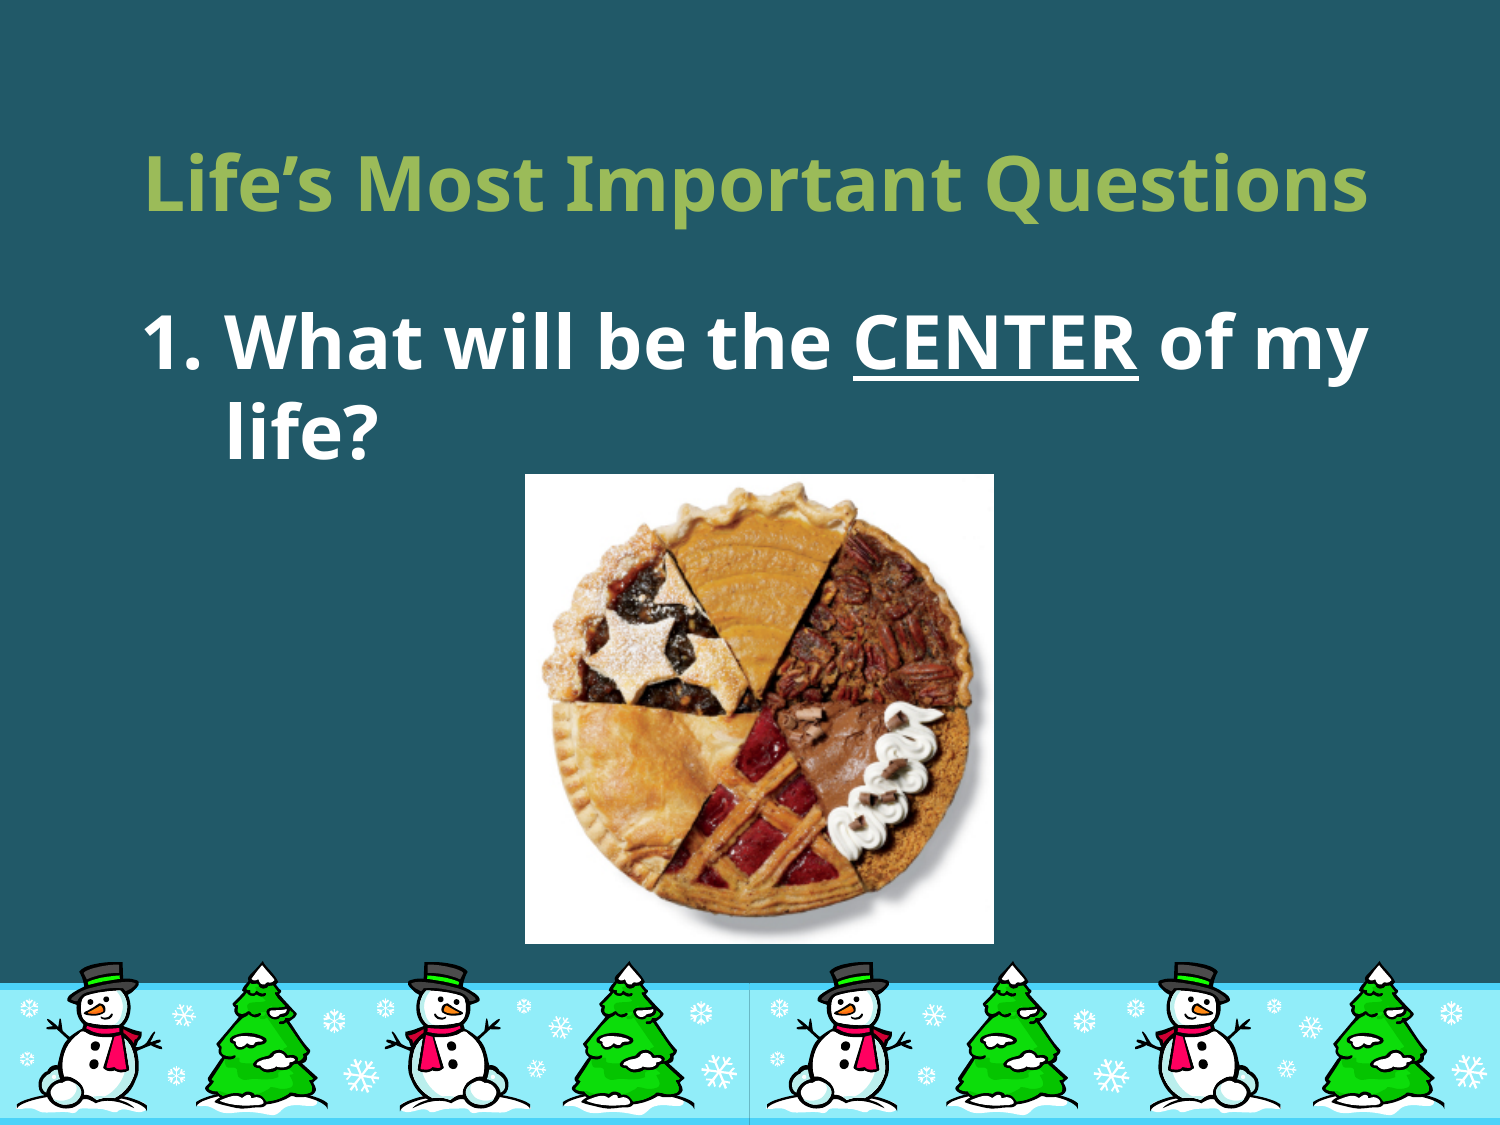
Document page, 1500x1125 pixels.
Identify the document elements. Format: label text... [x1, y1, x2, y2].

picture [524, 474, 994, 944]
list What will be the CENTER of my life? [125, 287, 1388, 938]
title Life’s Most Important Questions [125, 87, 1388, 275]
